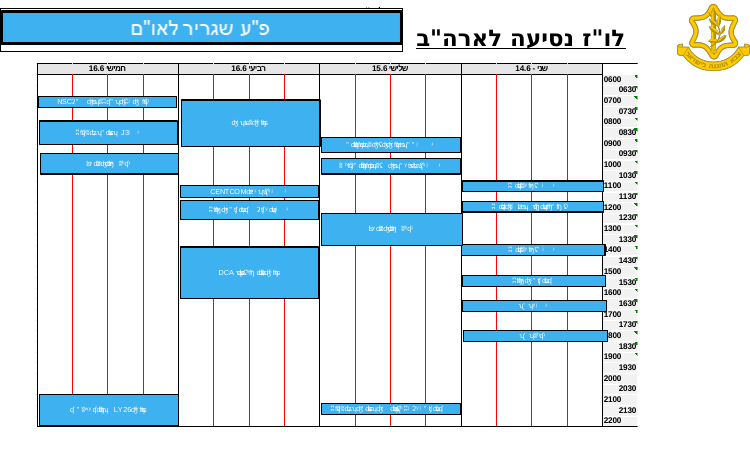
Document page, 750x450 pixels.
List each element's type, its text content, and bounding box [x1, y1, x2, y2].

picture [1, 9, 402, 51]
picture [677, 4, 750, 71]
picture [36, 62, 638, 428]
text_box לו"ז נסיעה לארה"ב [400, 15, 641, 59]
